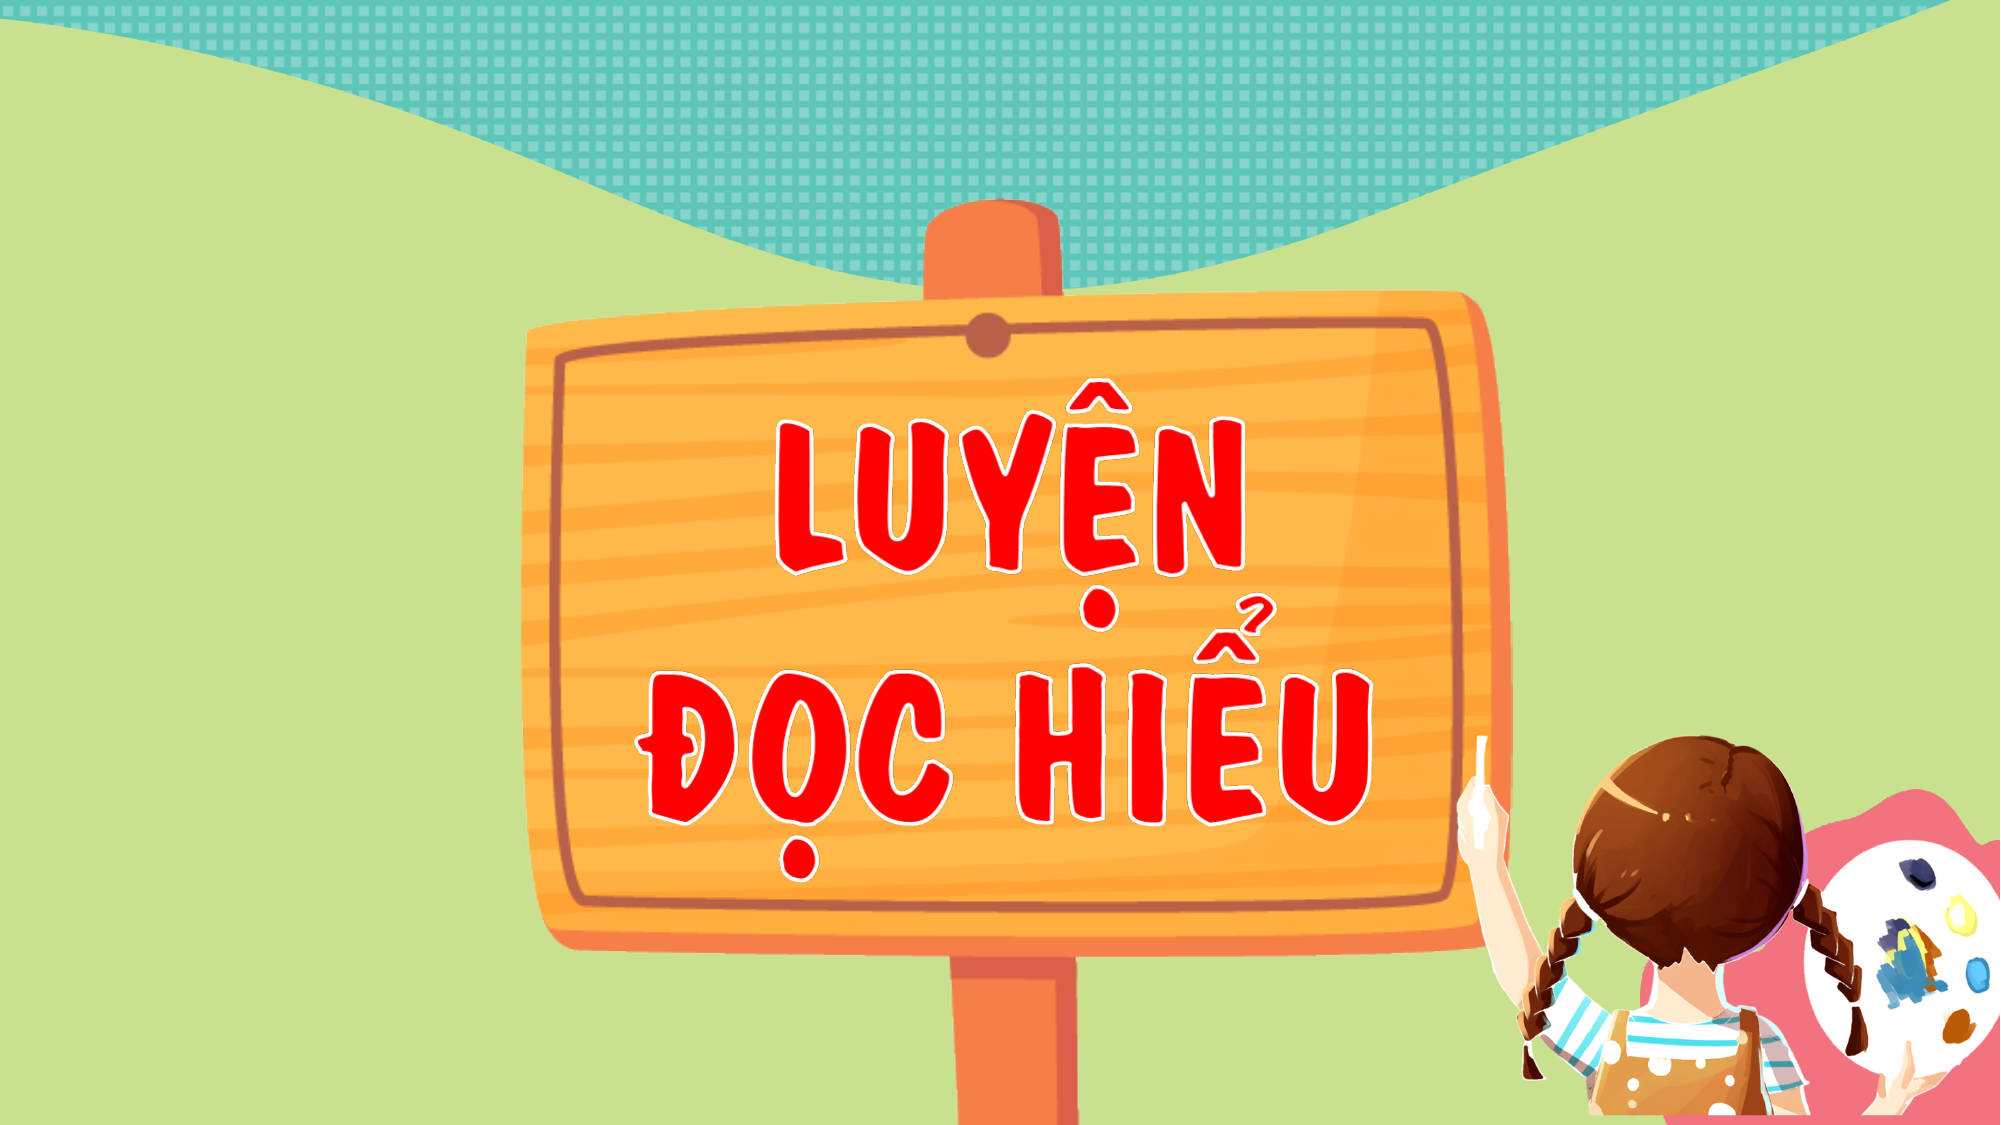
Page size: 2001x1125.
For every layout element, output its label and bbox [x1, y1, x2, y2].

text_box [503, 198, 1513, 1125]
picture [0, 0, 2000, 291]
picture [1327, 649, 2000, 1125]
